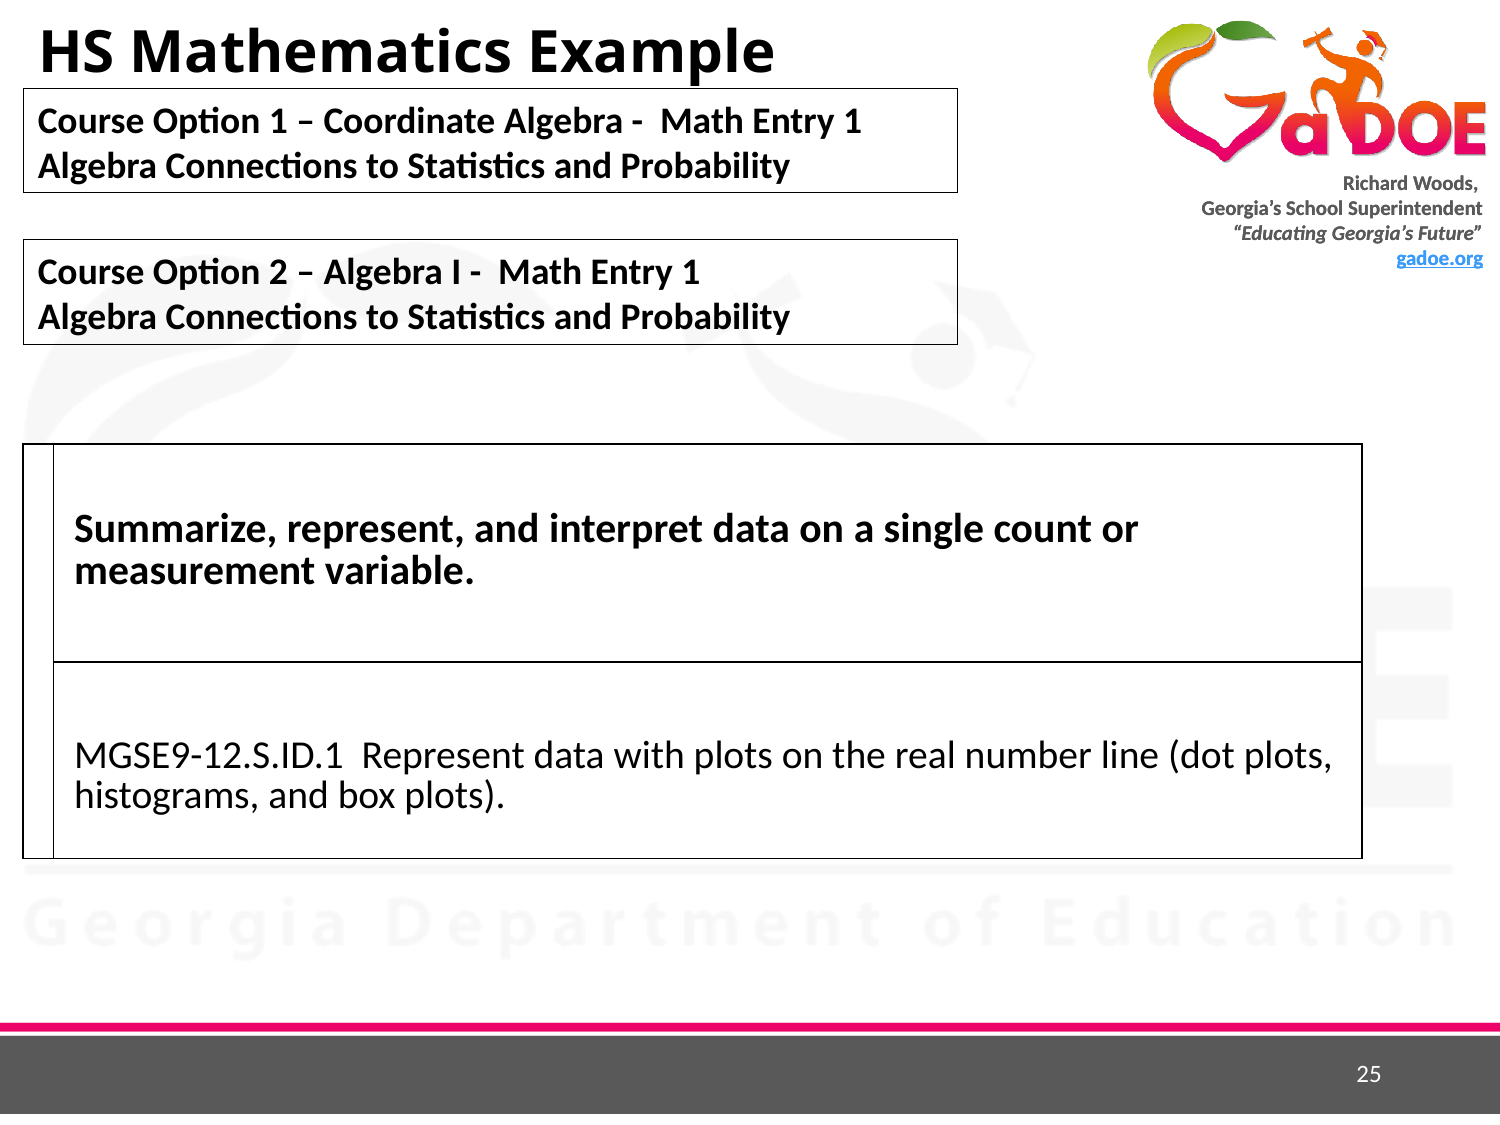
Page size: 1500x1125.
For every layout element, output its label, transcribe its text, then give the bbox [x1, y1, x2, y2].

table_header [24, 445, 53, 858]
picture [1135, 8, 1499, 164]
text_box Course Option 1 – Coordinate Algebra - Math Entry 1 Algebra Connections to Statistics and Probability [23, 88, 958, 193]
table_header Summarize, represent, and interpret data on a single count or measurement variable. [54, 445, 1361, 661]
slide_number 25 [1059, 1042, 1397, 1103]
title HS Mathematics Example [23, 19, 1060, 89]
text_box Course Option 2 – Algebra I - Math Entry 1 Algebra Connections to Statistics and Probability [23, 239, 958, 345]
table_cell MGSE9-12.S.ID.1 Represent data with plots on the real number line (dot plots, histograms, and box plots). [54, 663, 1361, 858]
picture [19, 235, 1473, 980]
